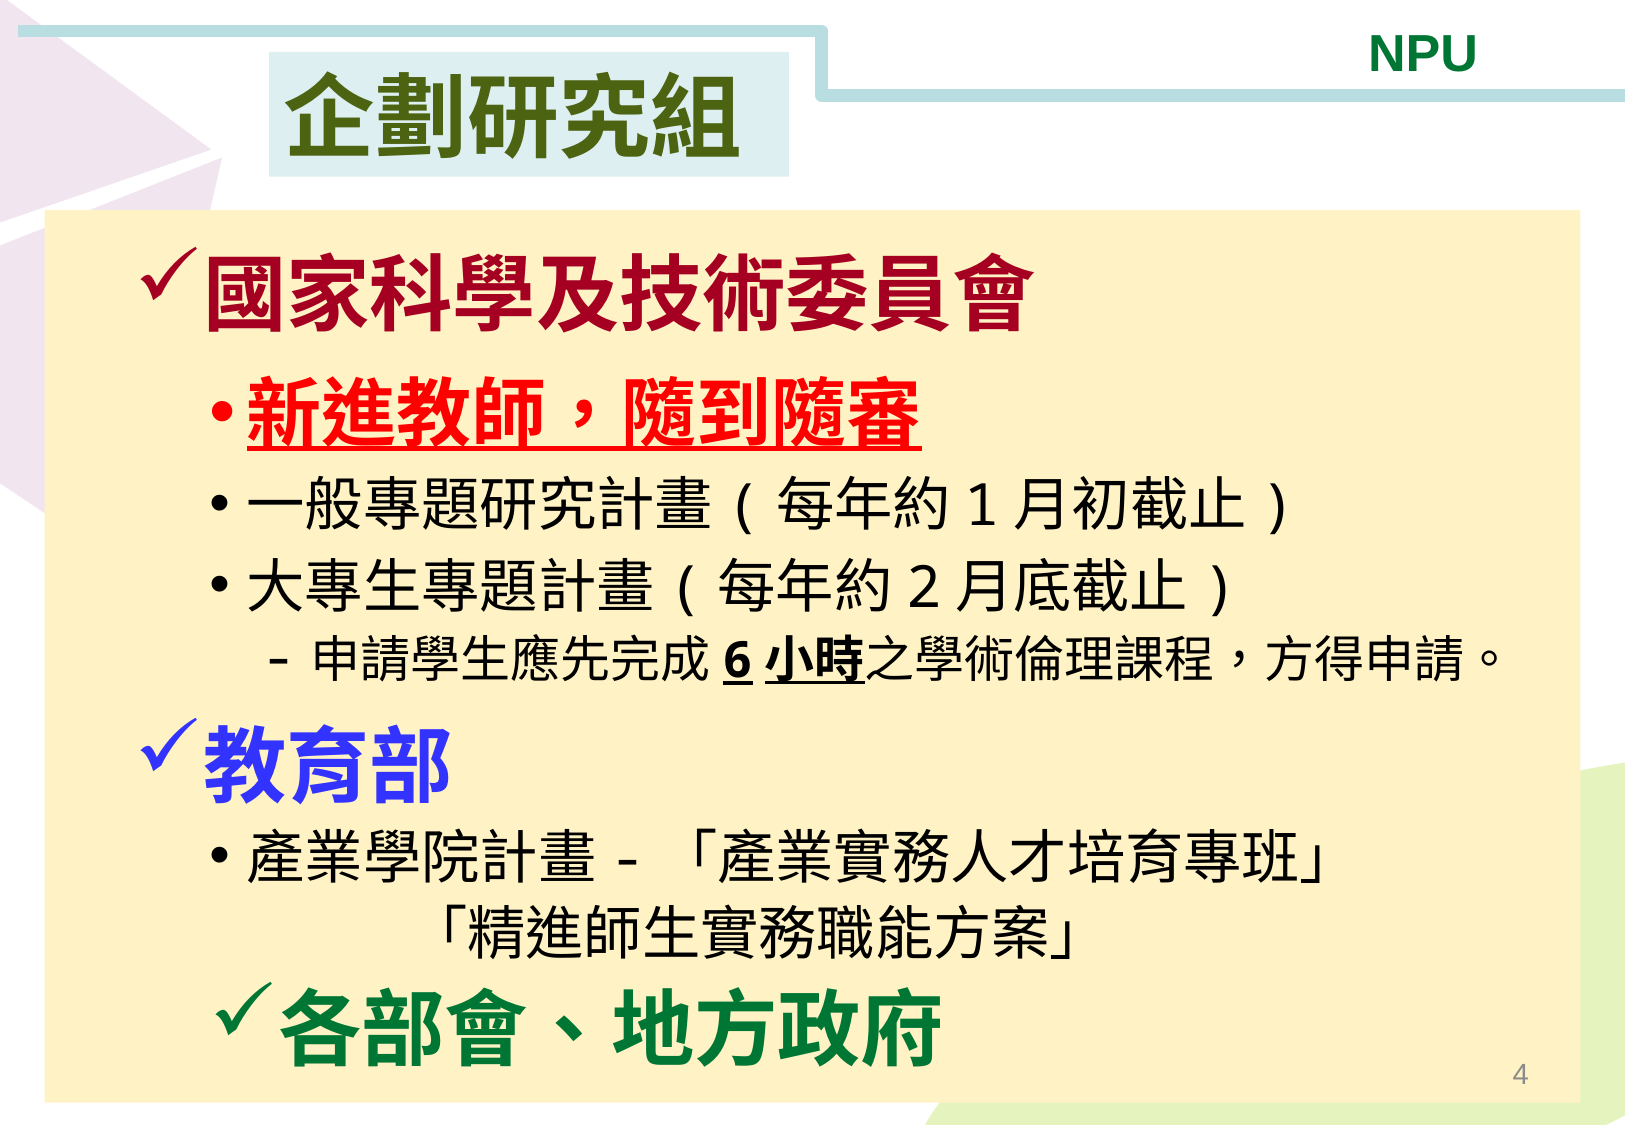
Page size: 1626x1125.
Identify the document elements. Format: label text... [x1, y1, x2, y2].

slide_number 4 [1164, 1042, 1544, 1103]
text_box 國家科學及技術委員會 新進教師，隨到隨審 一般專題研究計畫(每年約1月初截止) 大專生專題計畫(每年約2月底截止) -申請學生應先完成6小時之學術倫理課程，方得申請。 教育部 產業學院計畫-「產業實務人才培育專班」 「精進師生實務職能方案」 各部會、地方政府 [44, 210, 1581, 1103]
text_box 企劃研究組 [269, 51, 789, 177]
